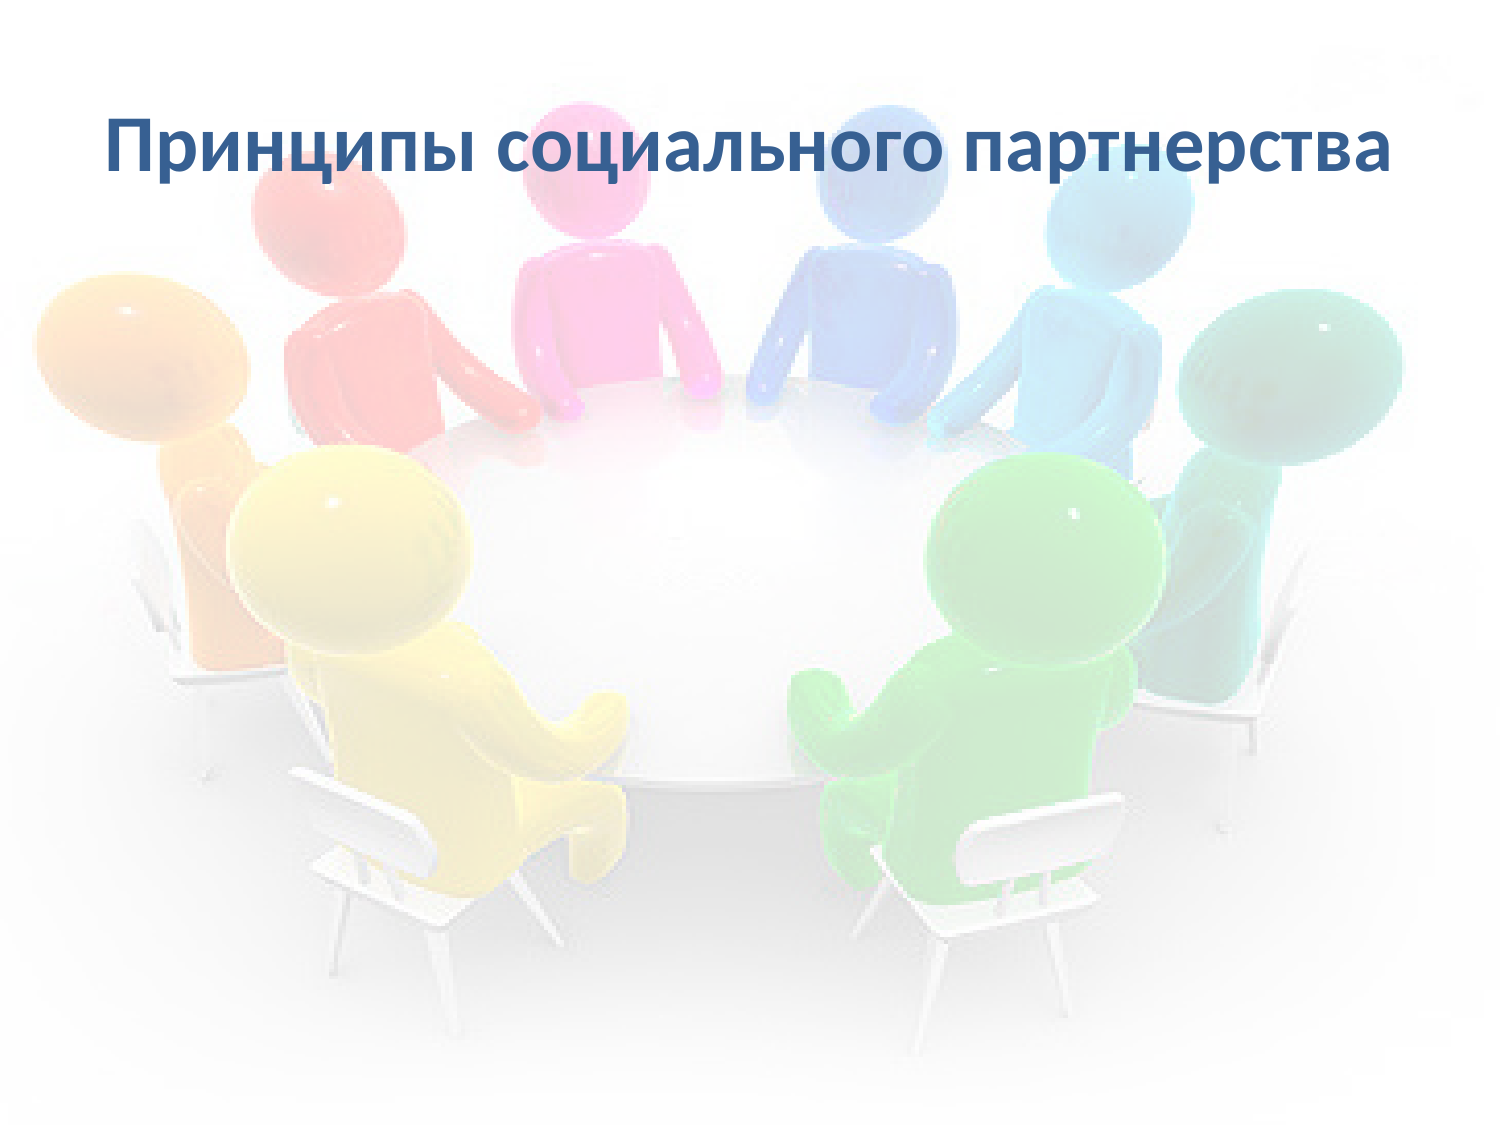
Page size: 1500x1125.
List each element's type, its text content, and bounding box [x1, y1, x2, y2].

title Принципы социального партнерства [75, 45, 1425, 233]
